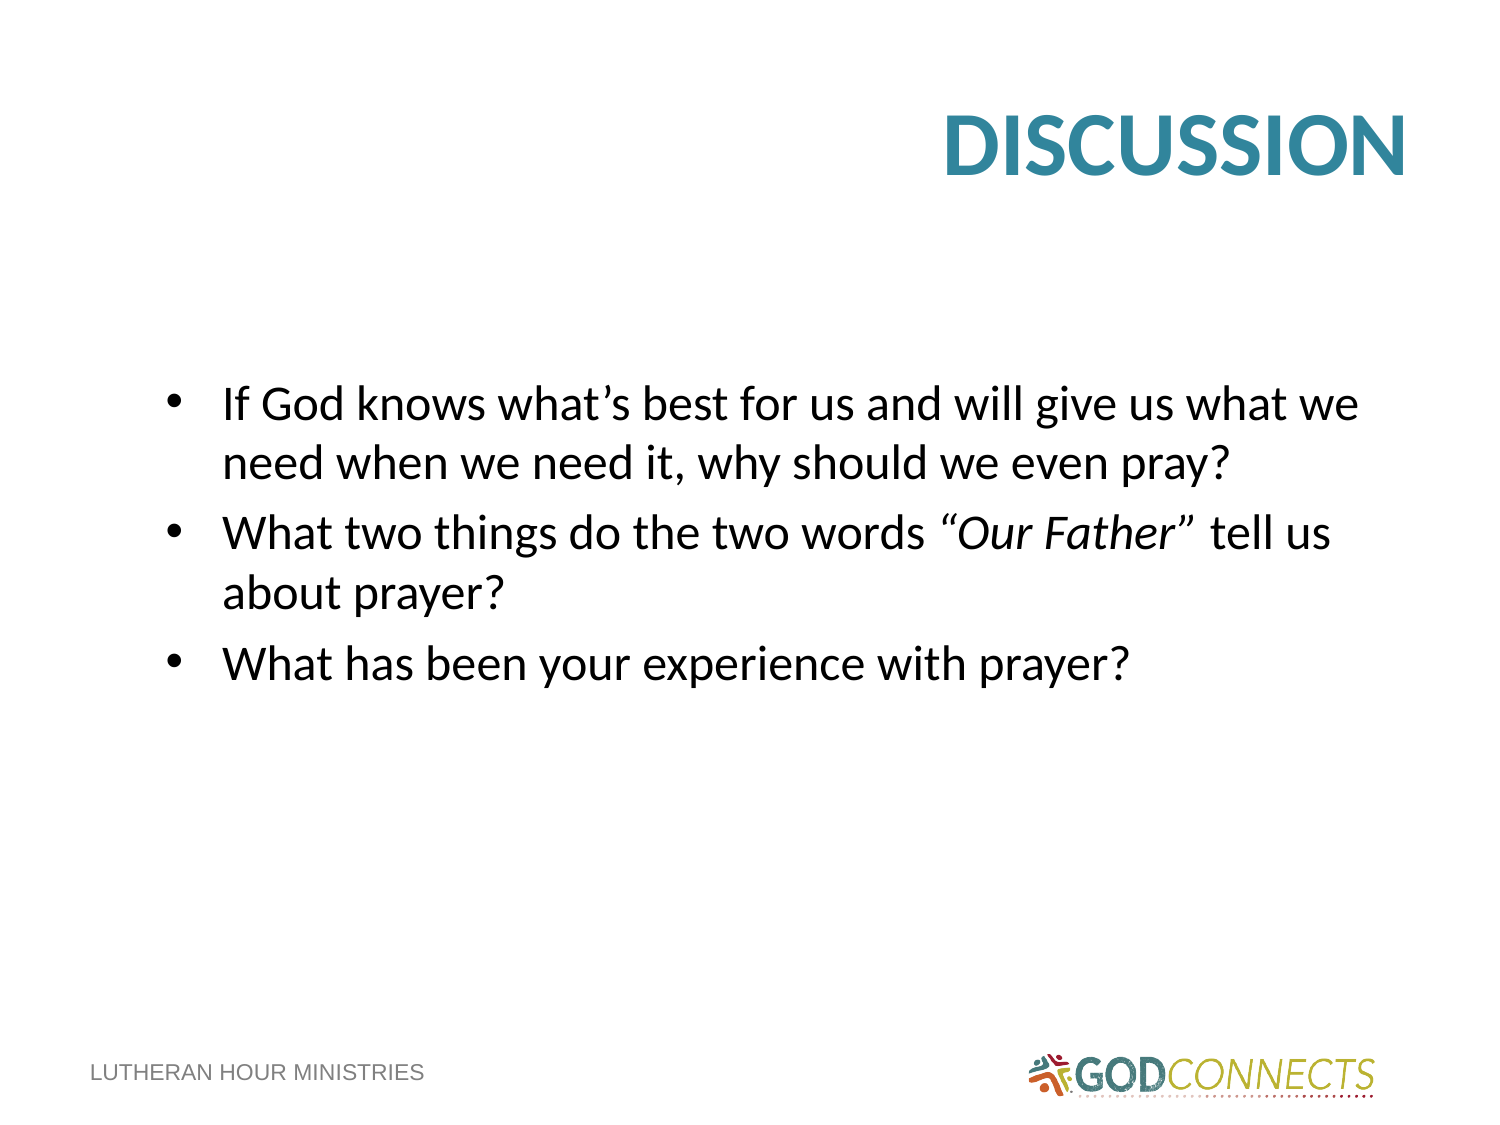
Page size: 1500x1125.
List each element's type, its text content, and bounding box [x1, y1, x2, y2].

list If God knows what’s best for us and will give us what we need when we need it, why should we even pray? What two things do the two words “Our Father” tell us about prayer? What has been your experience with prayer? [74, 362, 1426, 926]
picture [1028, 1054, 1375, 1100]
title DISCUSSION [74, 44, 1426, 233]
